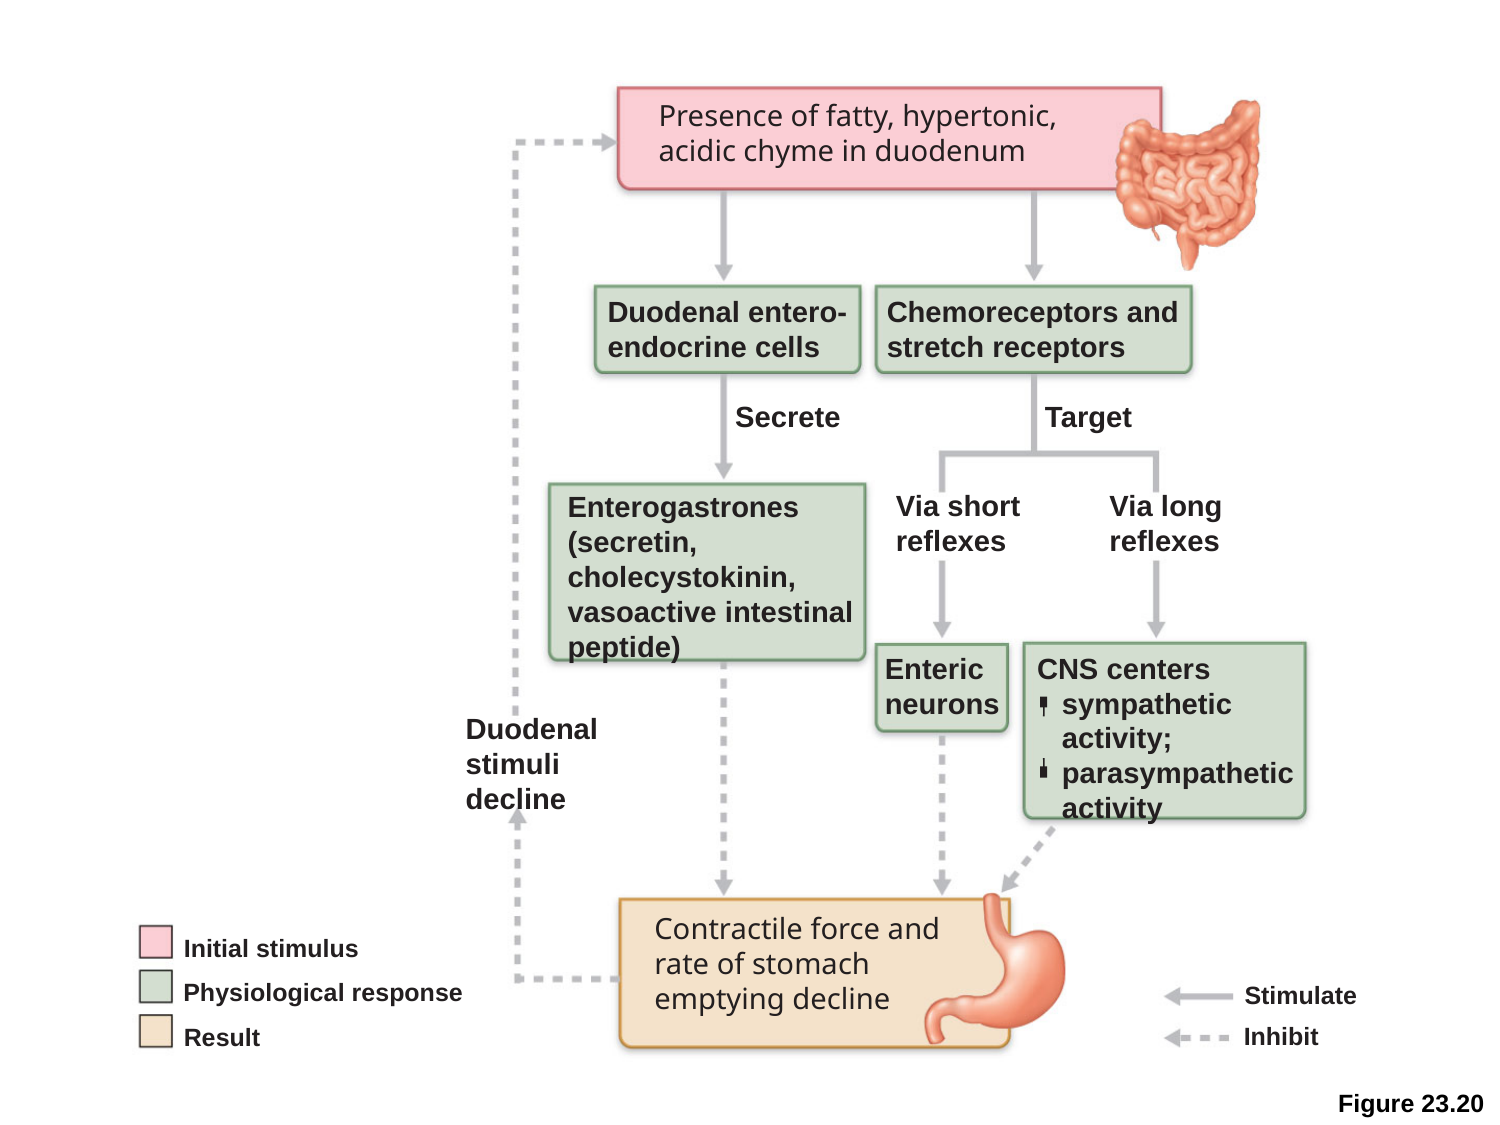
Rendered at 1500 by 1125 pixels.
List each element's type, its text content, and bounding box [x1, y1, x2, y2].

picture [74, 80, 1426, 1063]
text_box Figure 23.20 [1323, 1079, 1500, 1125]
